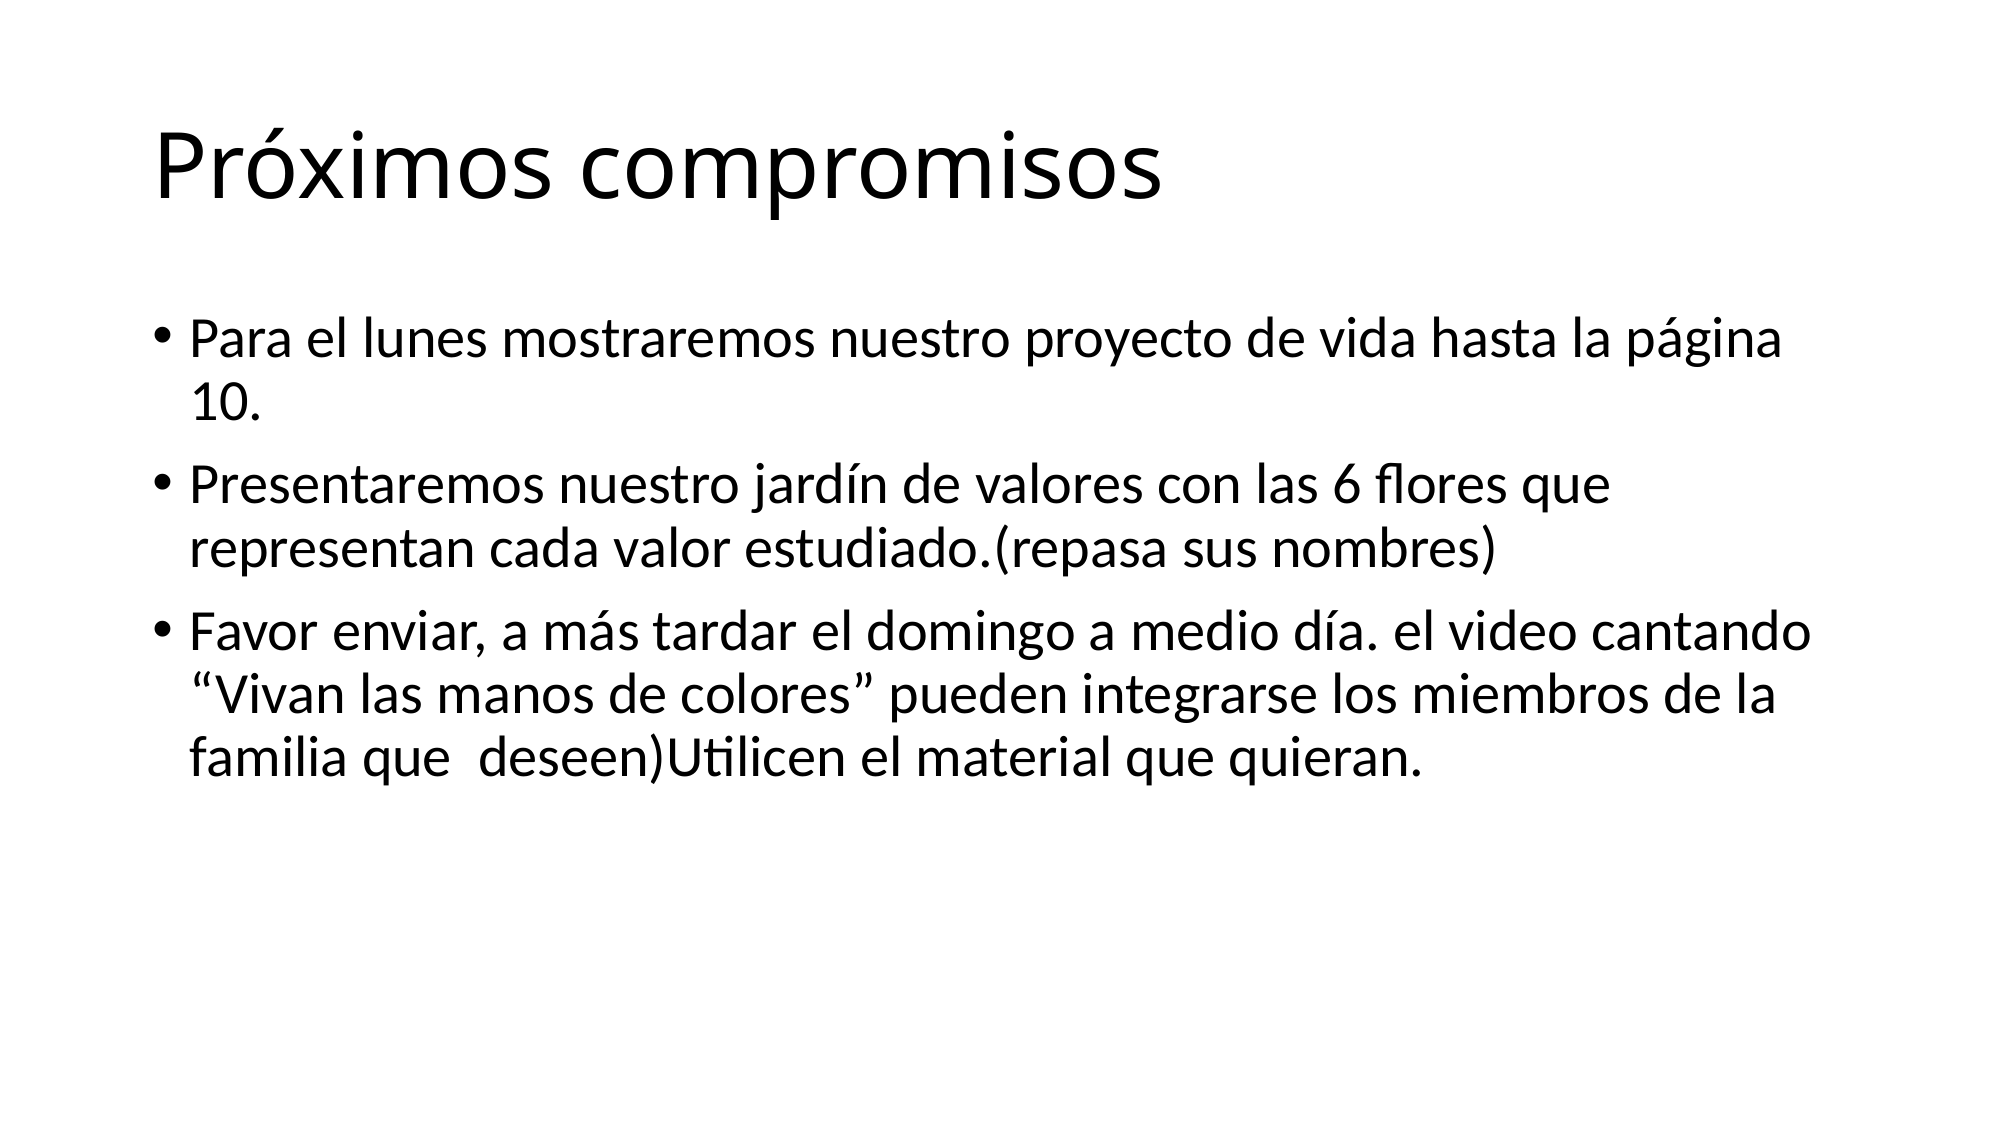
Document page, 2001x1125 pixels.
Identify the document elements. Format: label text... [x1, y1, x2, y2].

list Para el lunes mostraremos nuestro proyecto de vida hasta la página 10. Presentaremos nuestro jardín de valores con las 6 flores que representan cada valor estudiado.(repasa sus nombres) Favor enviar, a más tardar el domingo a medio día. el video cantando “Vivan las manos de colores” pueden integrarse los miembros de la familia que deseen)Utilicen el material que quieran. [137, 299, 1863, 1014]
title Próximos compromisos [137, 59, 1863, 278]
